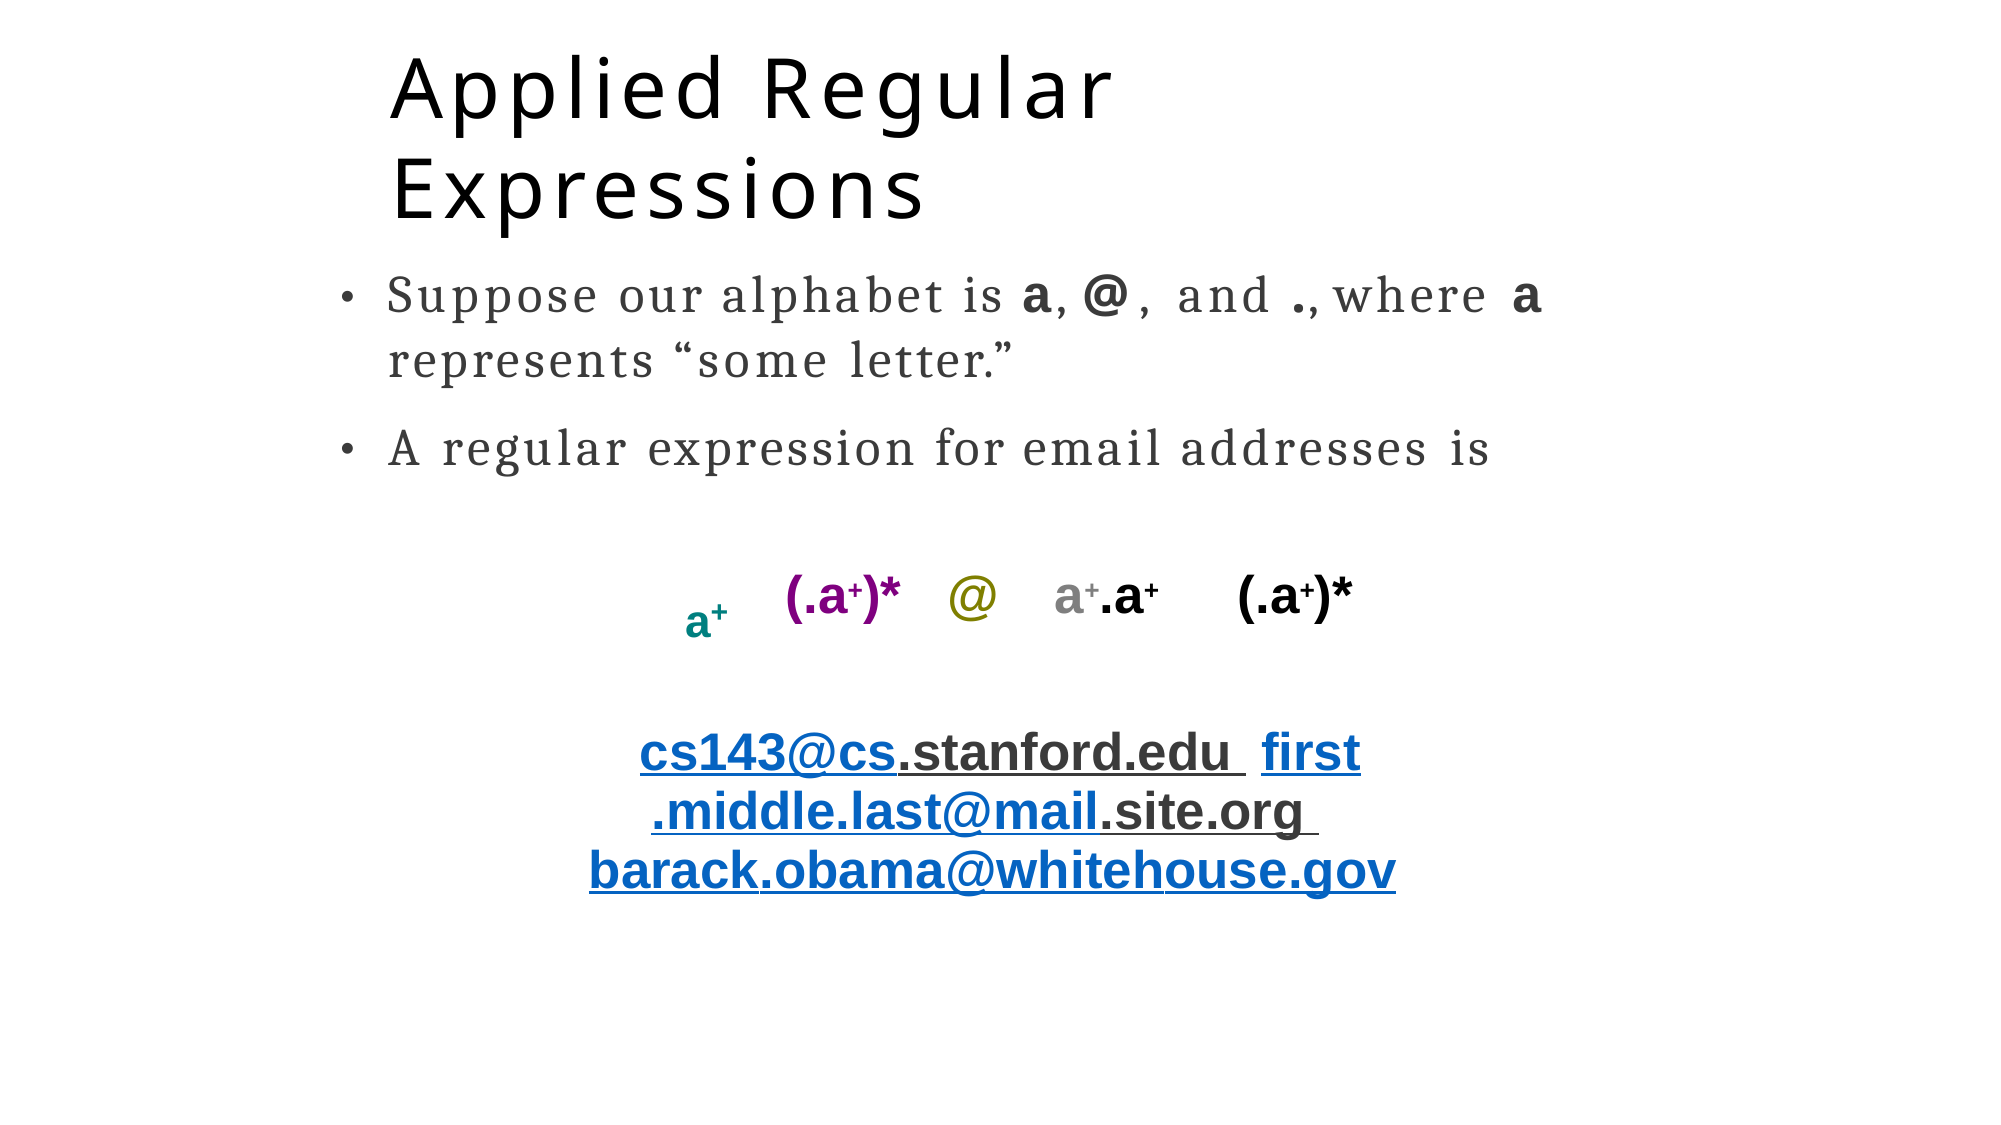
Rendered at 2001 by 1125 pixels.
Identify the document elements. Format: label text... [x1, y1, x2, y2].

text_box Suppose our alphabet is a, @, and ., where a represents “some letter.” A regular expression for email addresses is [386, 258, 1592, 477]
text_box ● [338, 277, 362, 308]
text_box ● [338, 429, 362, 460]
text_box a+ [679, 541, 739, 647]
title Applied Regular Expressions [388, 33, 1610, 236]
text_box cs143@cs.stanford.edu first.middle.last@mail.site.org barack.obama@whitehouse.gov [586, 714, 1398, 899]
text_box (.a+)* @ a+.a+ (.a+)* [776, 559, 1354, 625]
